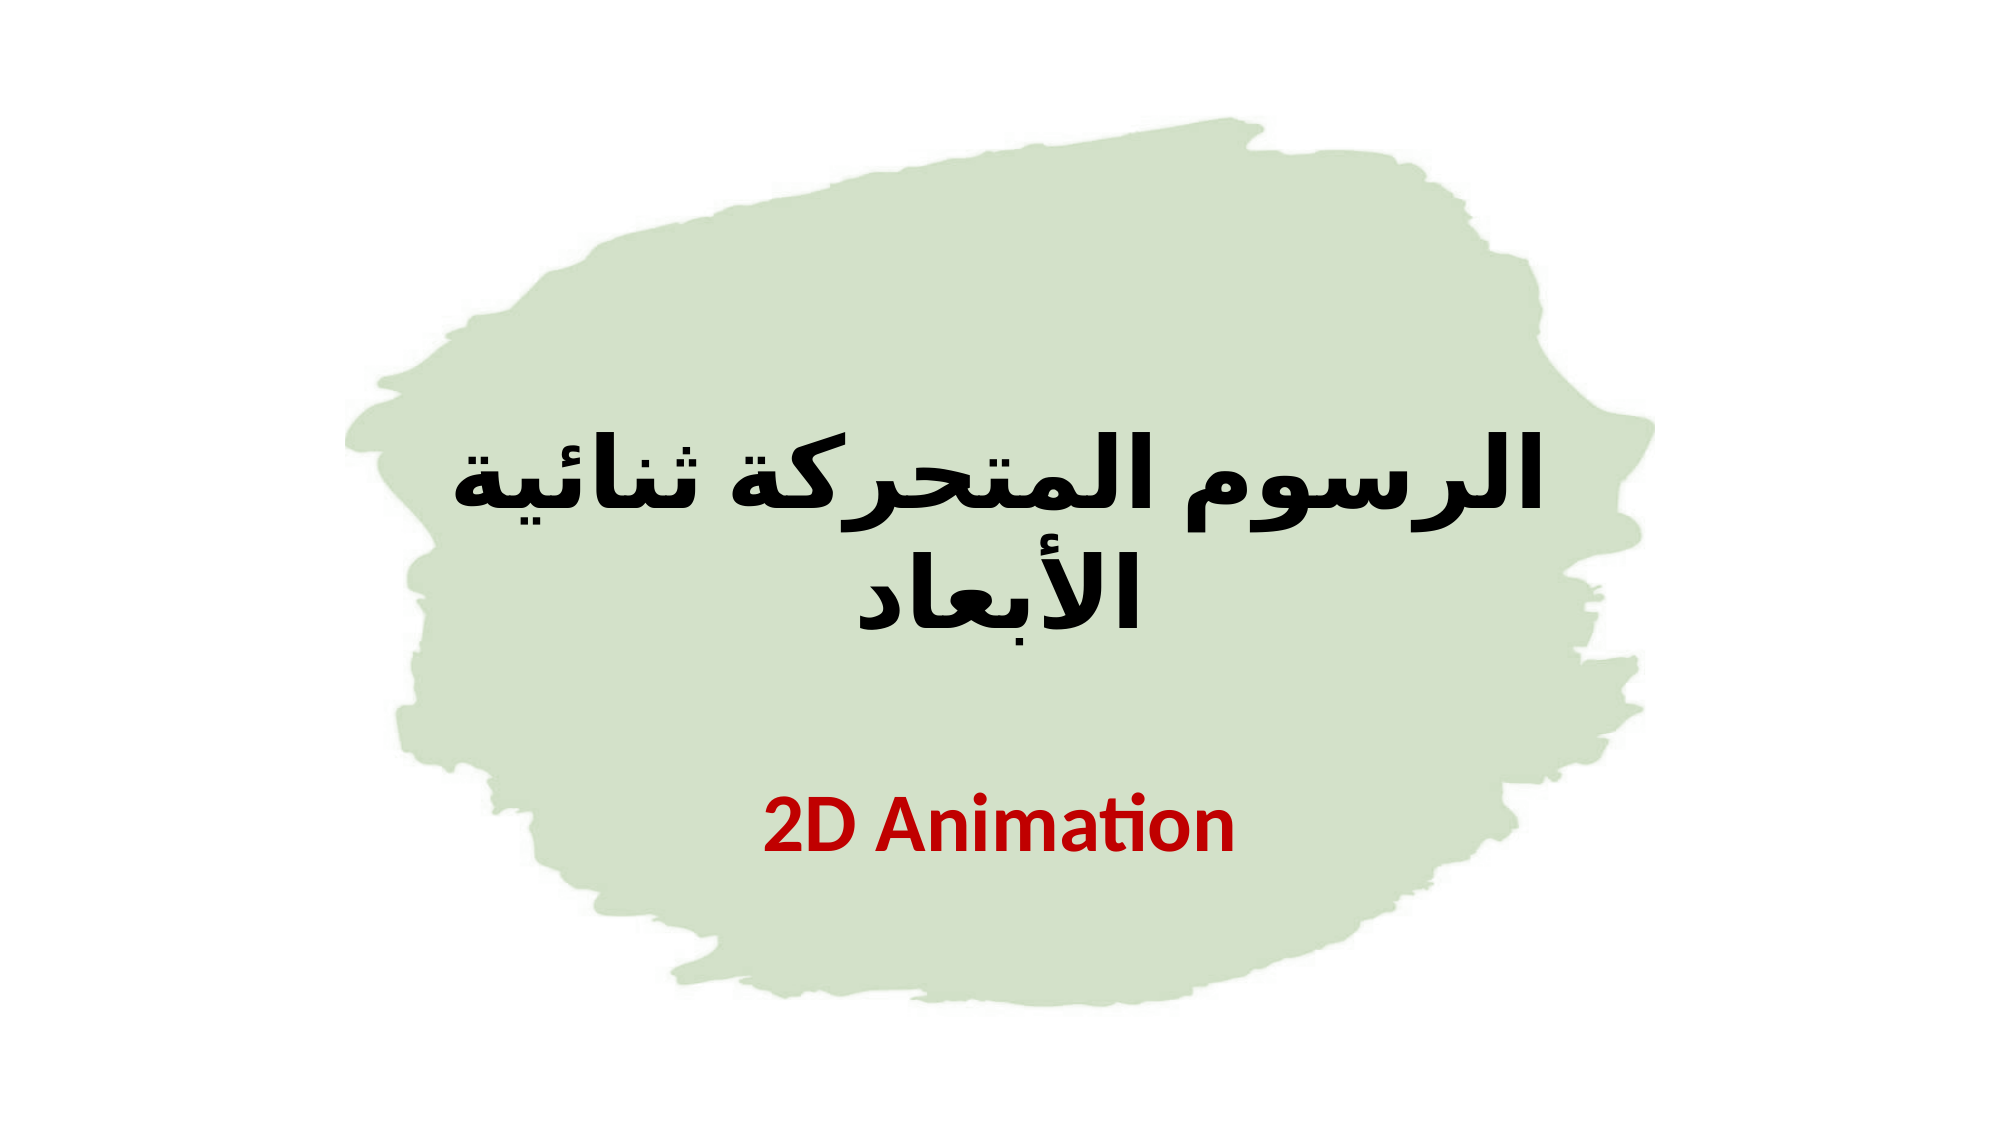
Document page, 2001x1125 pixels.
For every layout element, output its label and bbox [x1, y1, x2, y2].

text_box [311, 0, 1689, 1125]
